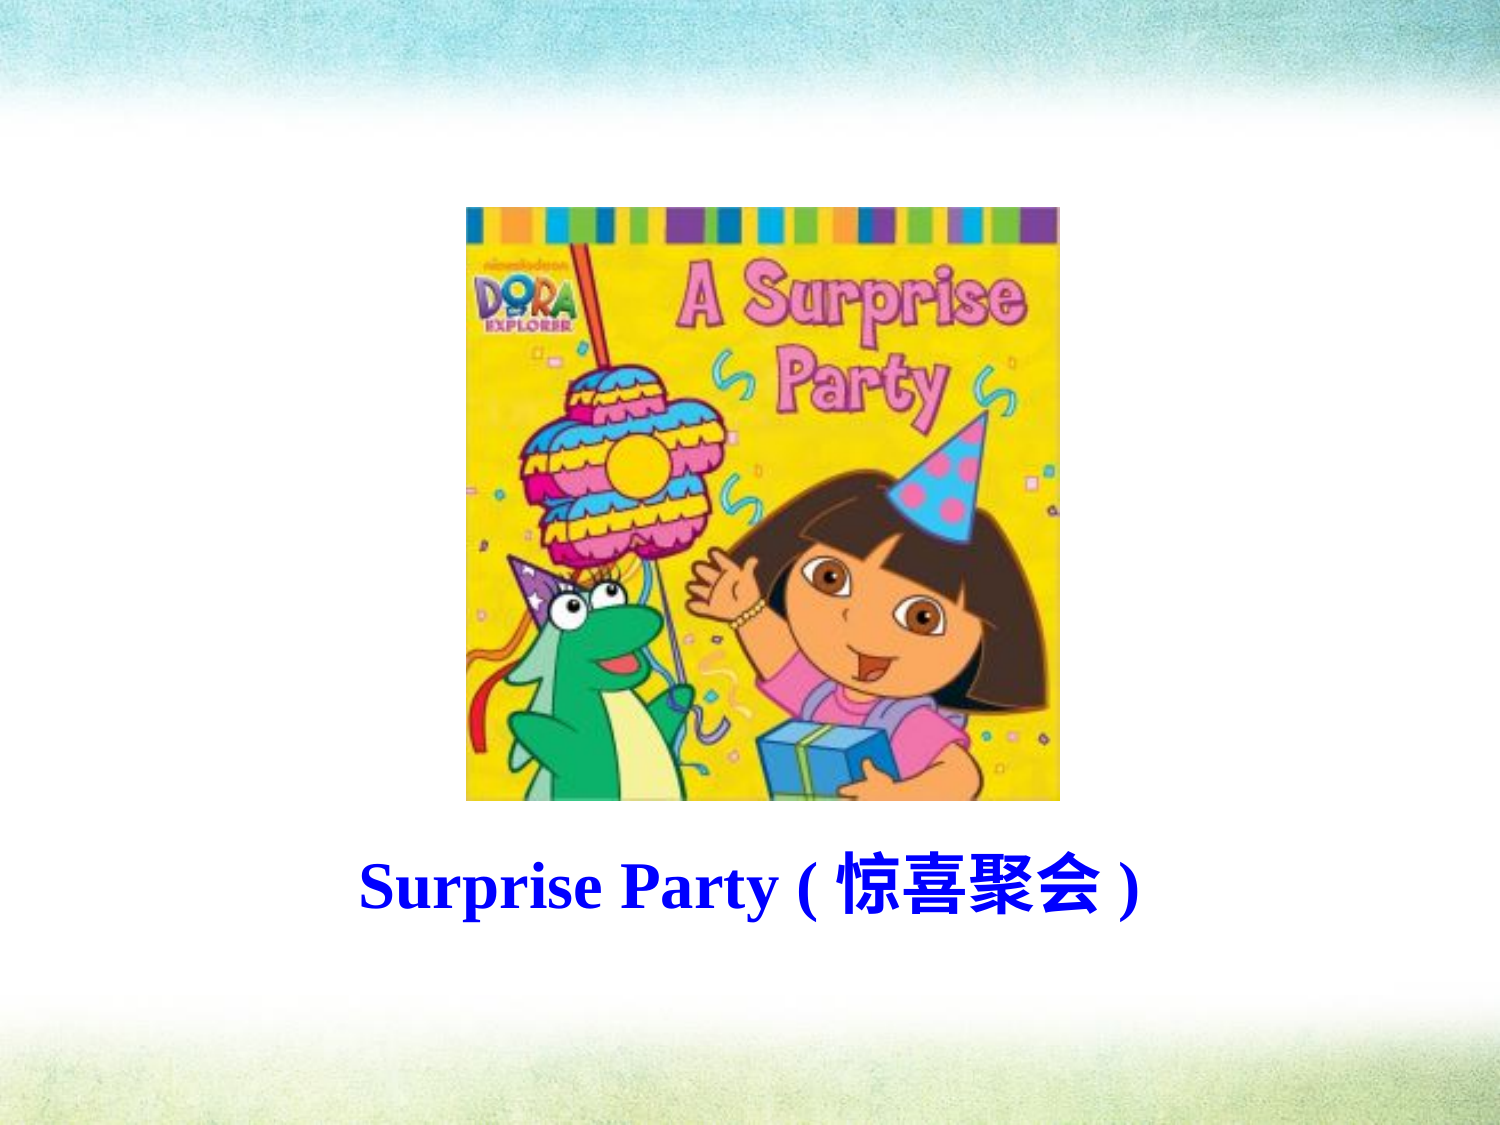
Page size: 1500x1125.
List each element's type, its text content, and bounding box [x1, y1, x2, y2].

text_box Surprise Party (惊喜聚会) [344, 834, 1172, 929]
picture [0, 0, 1500, 1125]
